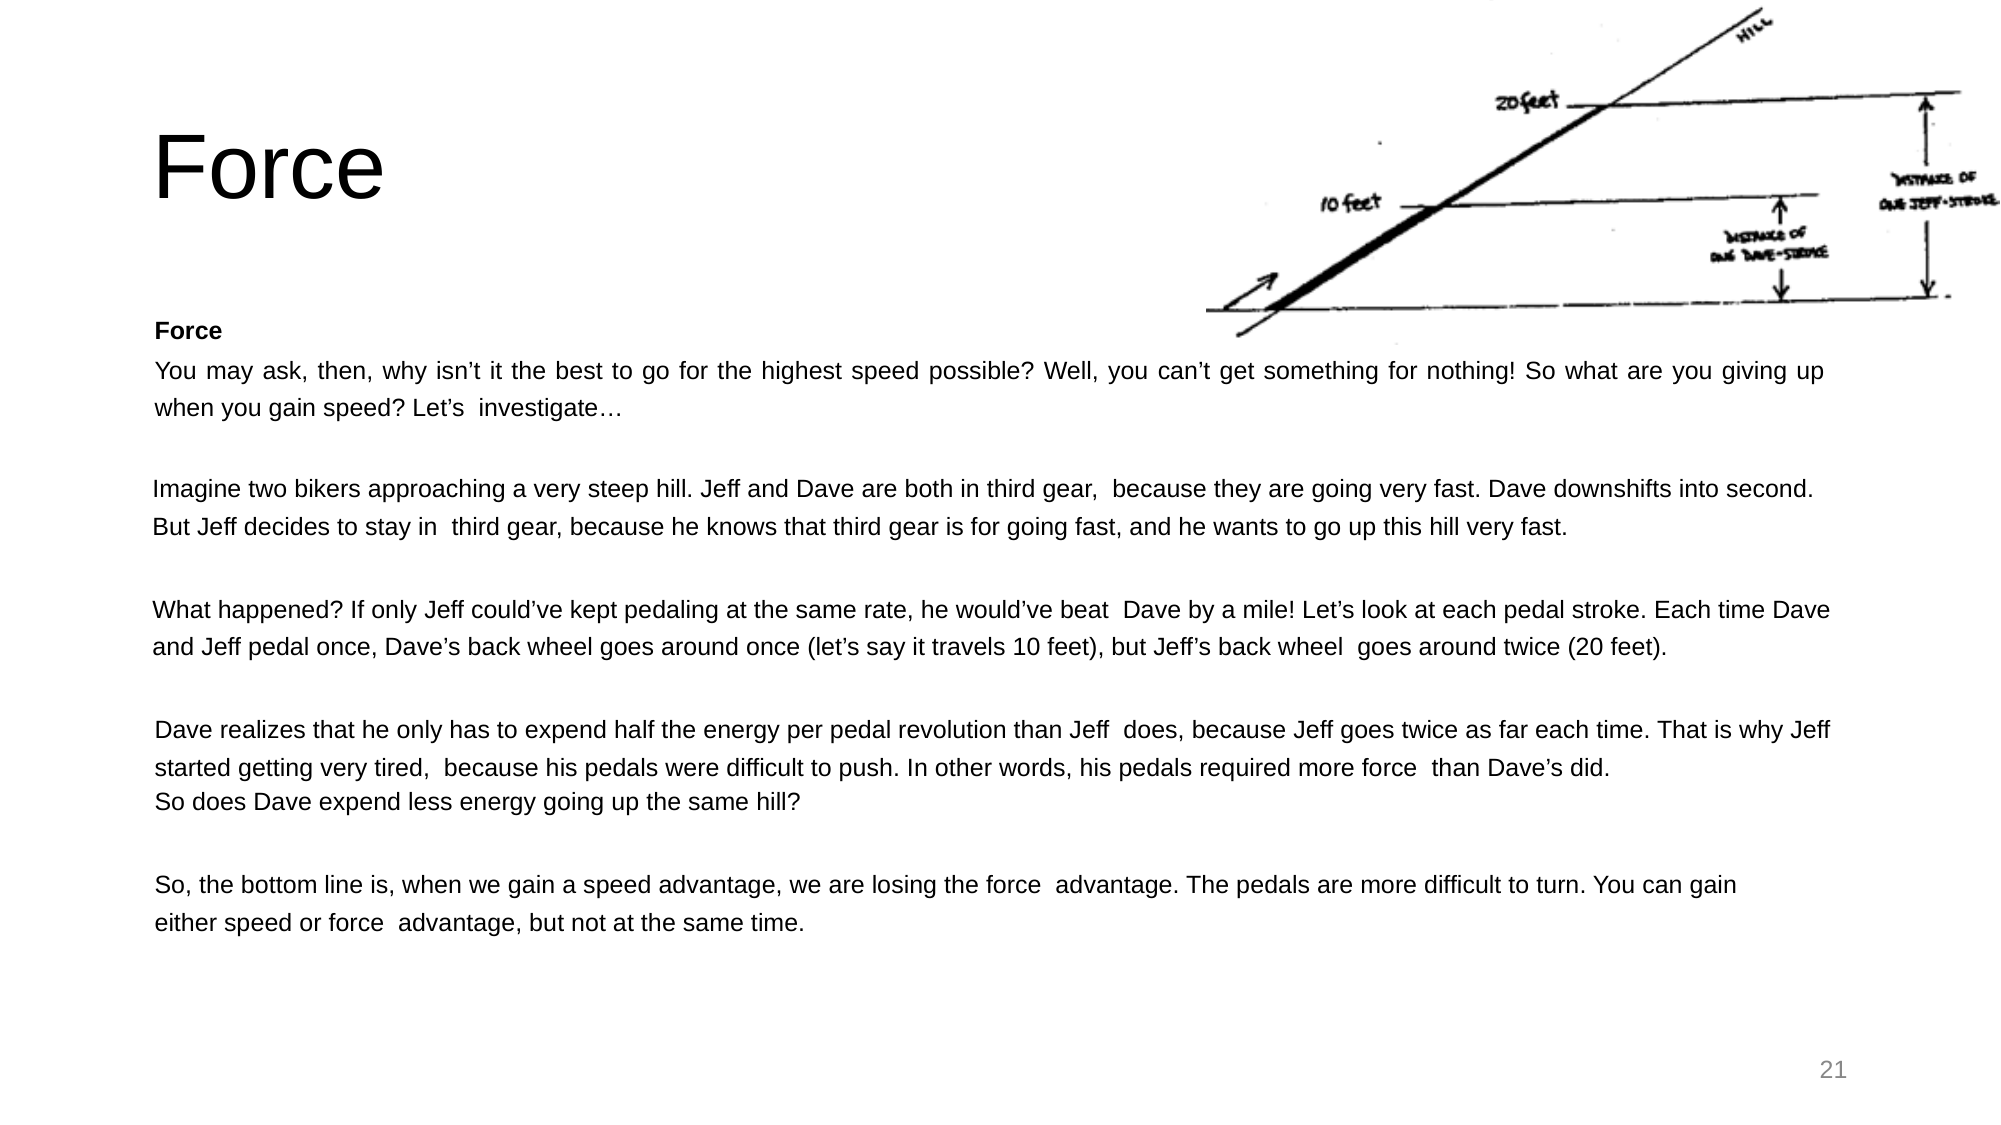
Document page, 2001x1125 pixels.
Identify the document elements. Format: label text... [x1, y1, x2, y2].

list Force You may ask, then, why isn’t it the best to go for the highest speed possible? Well, you can’t get something for nothing! So what are you giving up when you gain speed? Let’s investigate… Imagine two bikers approaching a very steep hill. Jeff and Dave are both in third gear, because they are going very fast. Dave downshifts into second. But Jeff decides to stay in third gear, because he knows that third gear is for going fast, and he wants to go up this hill very fast. What happened? If only Jeff could’ve kept pedaling at the same rate, he would’ve beat Dave by a mile! Let’s look at each pedal stroke. Each time Dave and Jeff pedal once, Dave’s back wheel goes around once (let’s say it travels 10 feet), but Jeff’s back wheel goes around twice (20 feet). Dave realizes that he only has to expend half the energy per pedal revolution than Jeff does, because Jeff goes twice as far each time. That is why Jeff started getting very tired, because his pedals were difficult to push. In other words, his pedals required more force than Dave’s did. So does Dave expend less energy going up the same hill? So, the bottom line is, when we gain a speed advantage, we are losing the force advantage. The pedals are more difficult to turn. You can gain either speed or force advantage, but not at the same time. [137, 299, 1863, 1014]
picture [1206, 0, 2000, 345]
title Force [137, 59, 1201, 278]
slide_number ‹#› [1791, 1038, 1863, 1099]
